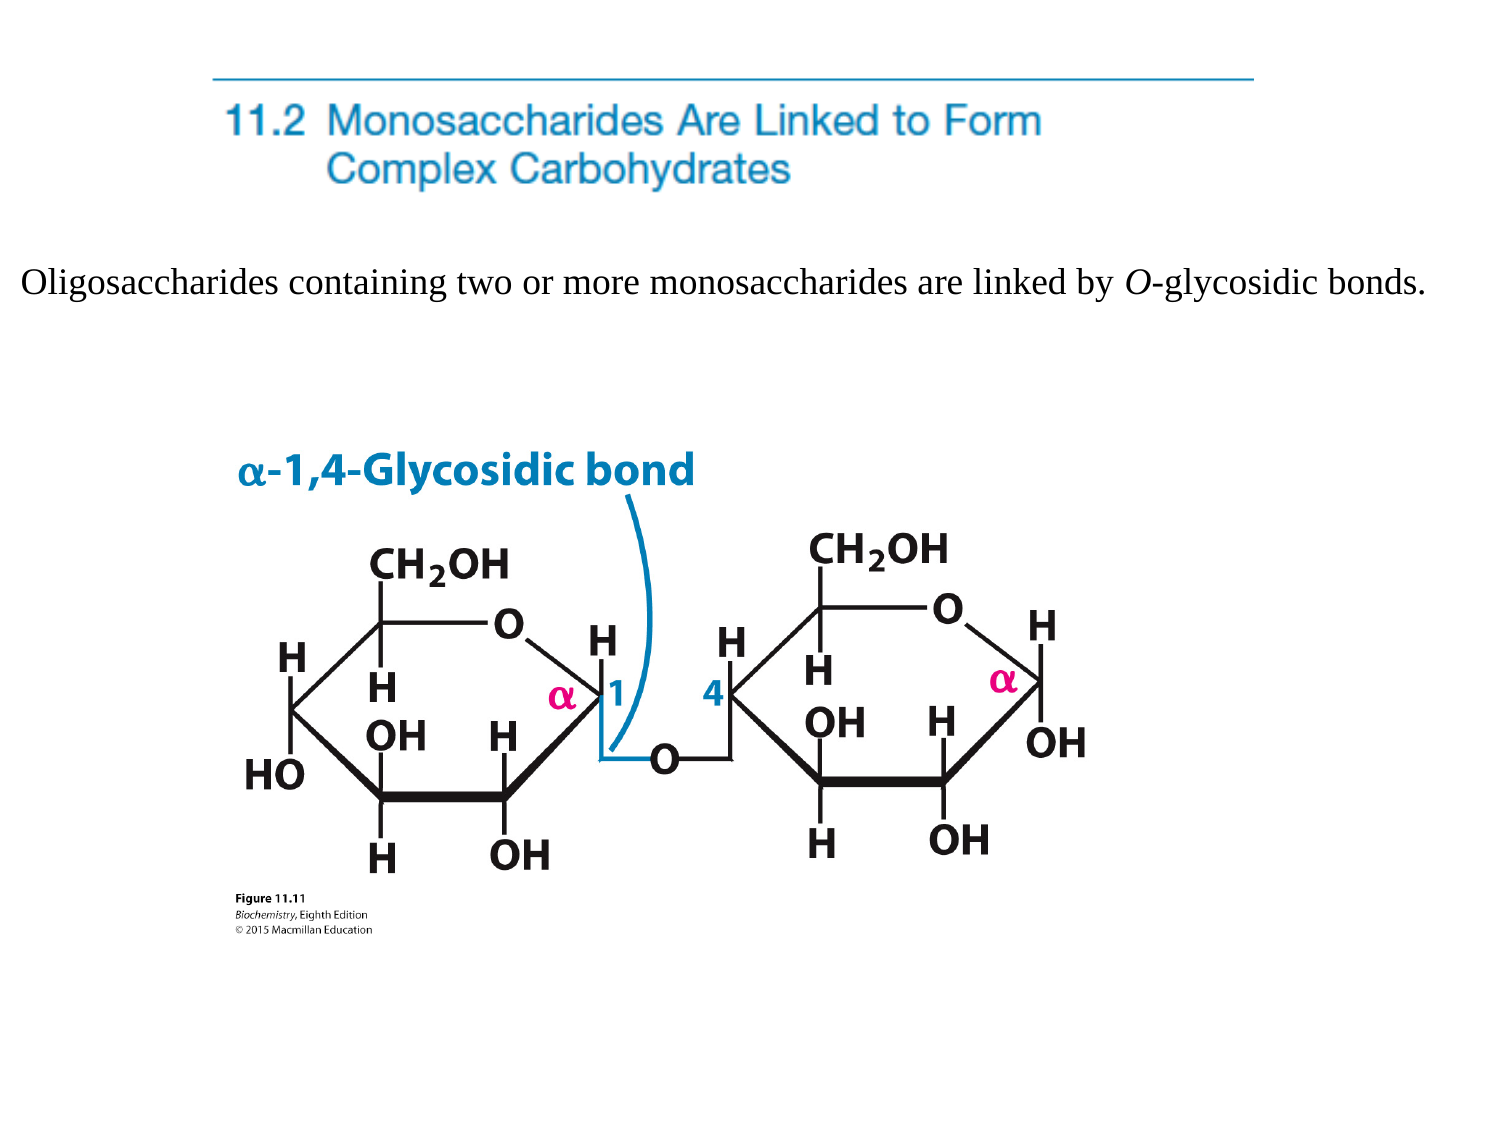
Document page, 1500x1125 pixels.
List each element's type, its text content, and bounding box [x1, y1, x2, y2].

picture [229, 440, 1093, 938]
picture [159, 56, 1254, 205]
text_box Oligosaccharides containing two or more monosaccharides are linked by O-glycosidic bonds. [5, 249, 1443, 310]
